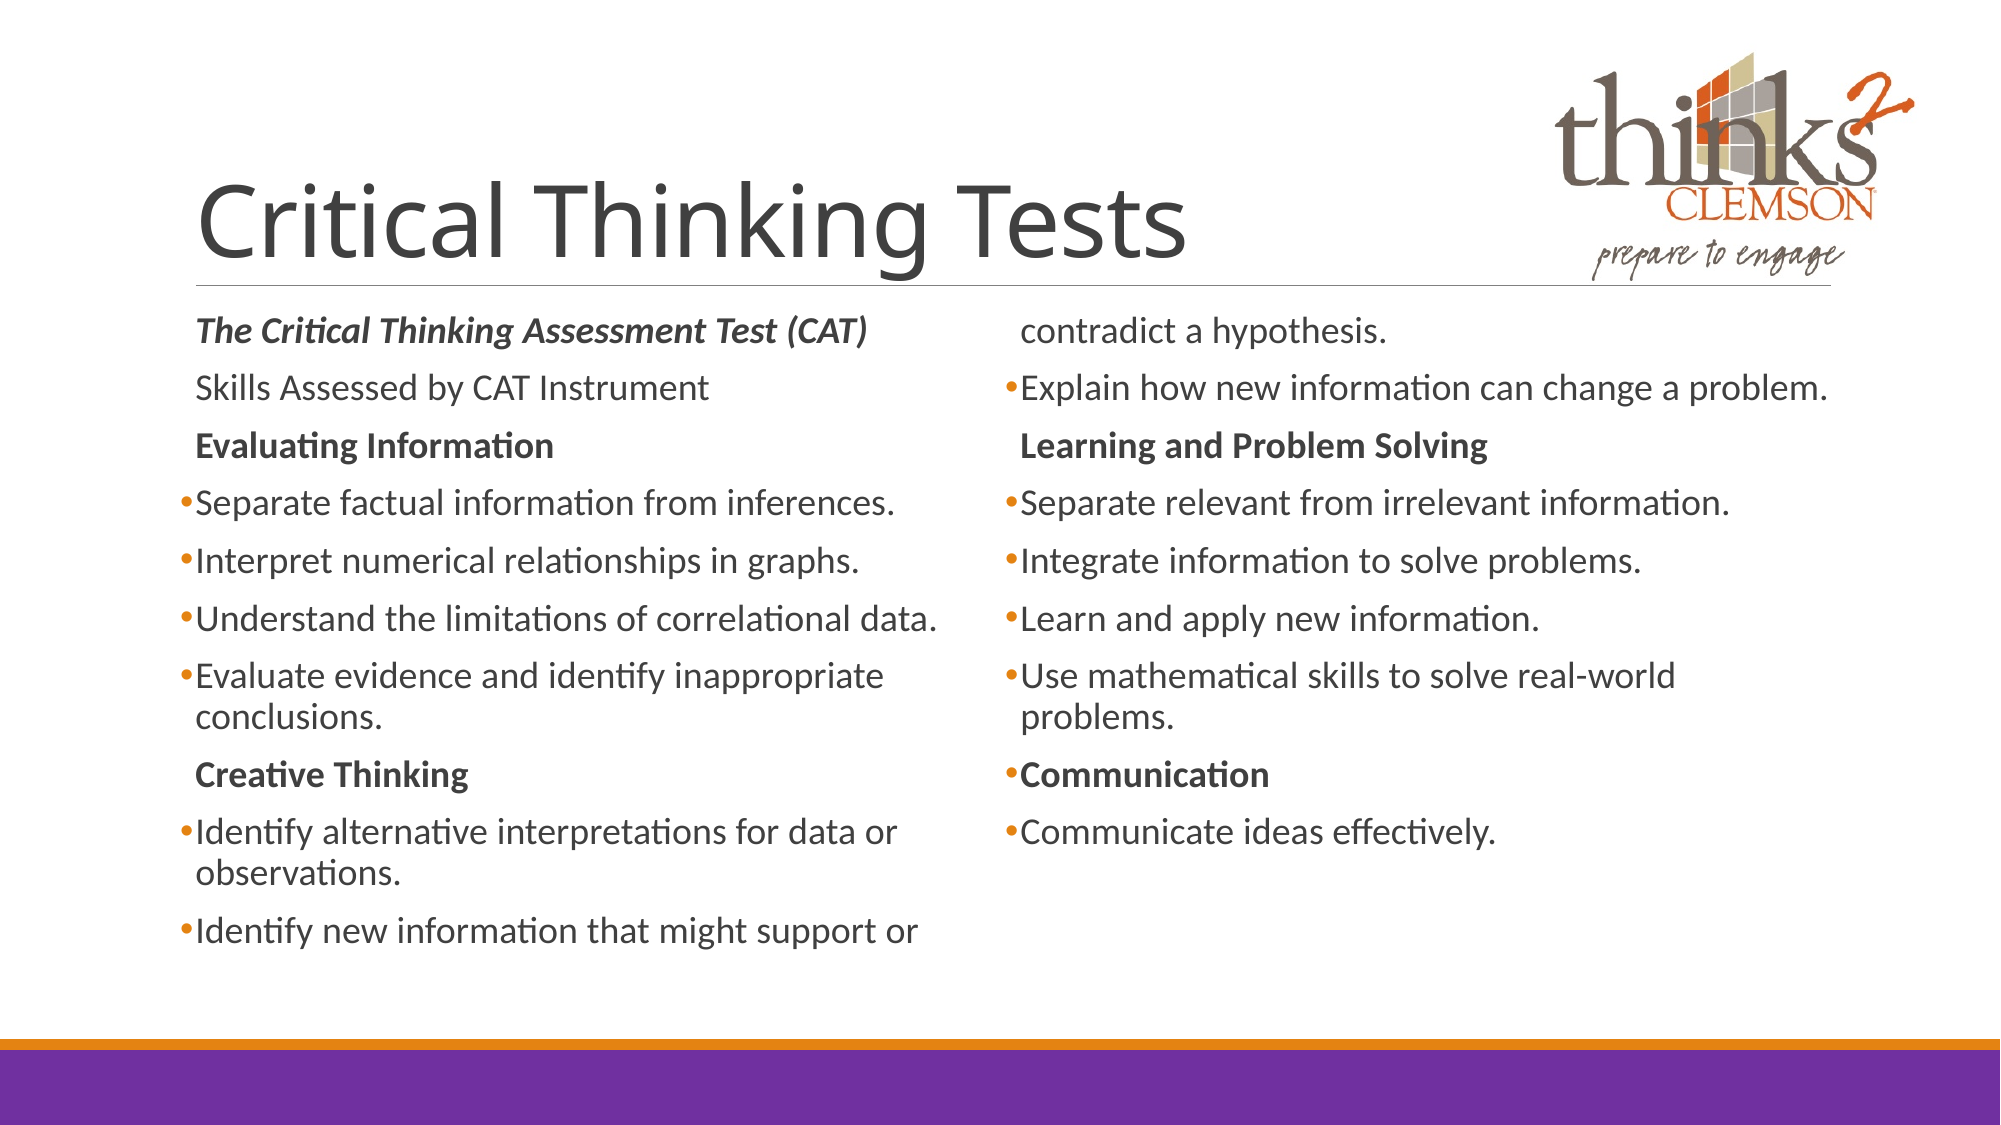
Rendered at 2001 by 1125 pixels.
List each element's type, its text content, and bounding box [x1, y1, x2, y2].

text_box [197, 402, 1830, 463]
list The Critical Thinking Assessment Test (CAT) Skills Assessed by CAT Instrument Evaluating Information Separate factual information from inferences. Interpret numerical relationships in graphs. Understand the limitations of correlational data. Evaluate evidence and identify inappropriate conclusions. Creative Thinking Identify alternative interpretations for data or observations. Identify new information that might support or contradict a hypothesis. Explain how new information can change a problem. Learning and Problem Solving Separate relevant from irrelevant information. Integrate information to solve problems. Learn and apply new information. Use mathematical skills to solve real-world problems. Communication Communicate ideas effectively. [180, 302, 1830, 963]
picture [1528, 28, 1930, 285]
title Critical Thinking Tests [180, 47, 1525, 285]
